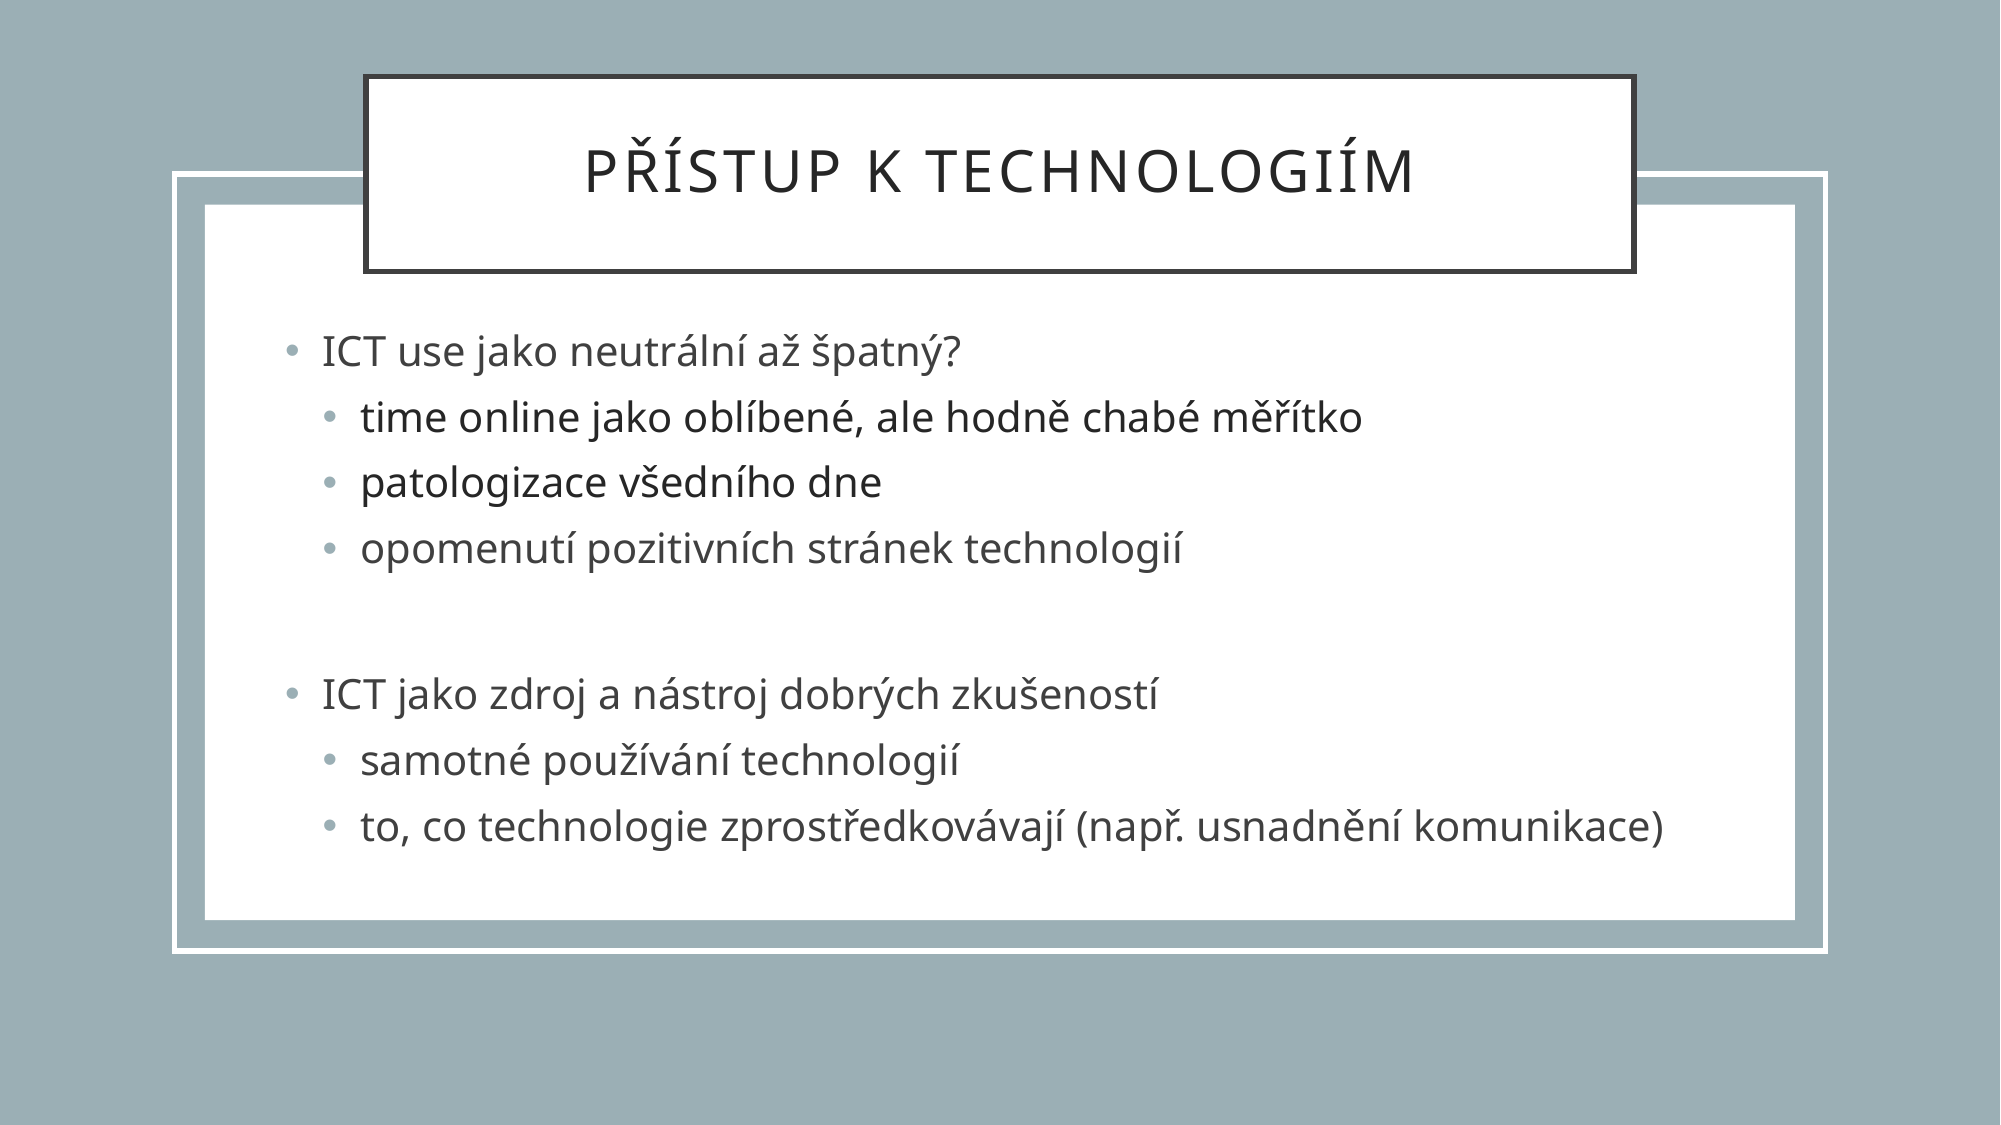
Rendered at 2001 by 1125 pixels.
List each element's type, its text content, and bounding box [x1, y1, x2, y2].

text_box [0, 0, 2000, 1125]
text_box [173, 173, 1827, 952]
list ICT use jako neutrální až špatný? time online jako oblíbené, ale hodně chabé měřítko patologizace všedního dne opomenutí pozitivních stránek technologií ICT jako zdroj a nástroj dobrých zkušeností samotné používání technologií to, co technologie zprostředkovávají (např. usnadnění komunikace) [270, 322, 1770, 904]
title přístup k technologiím [363, 74, 1637, 274]
